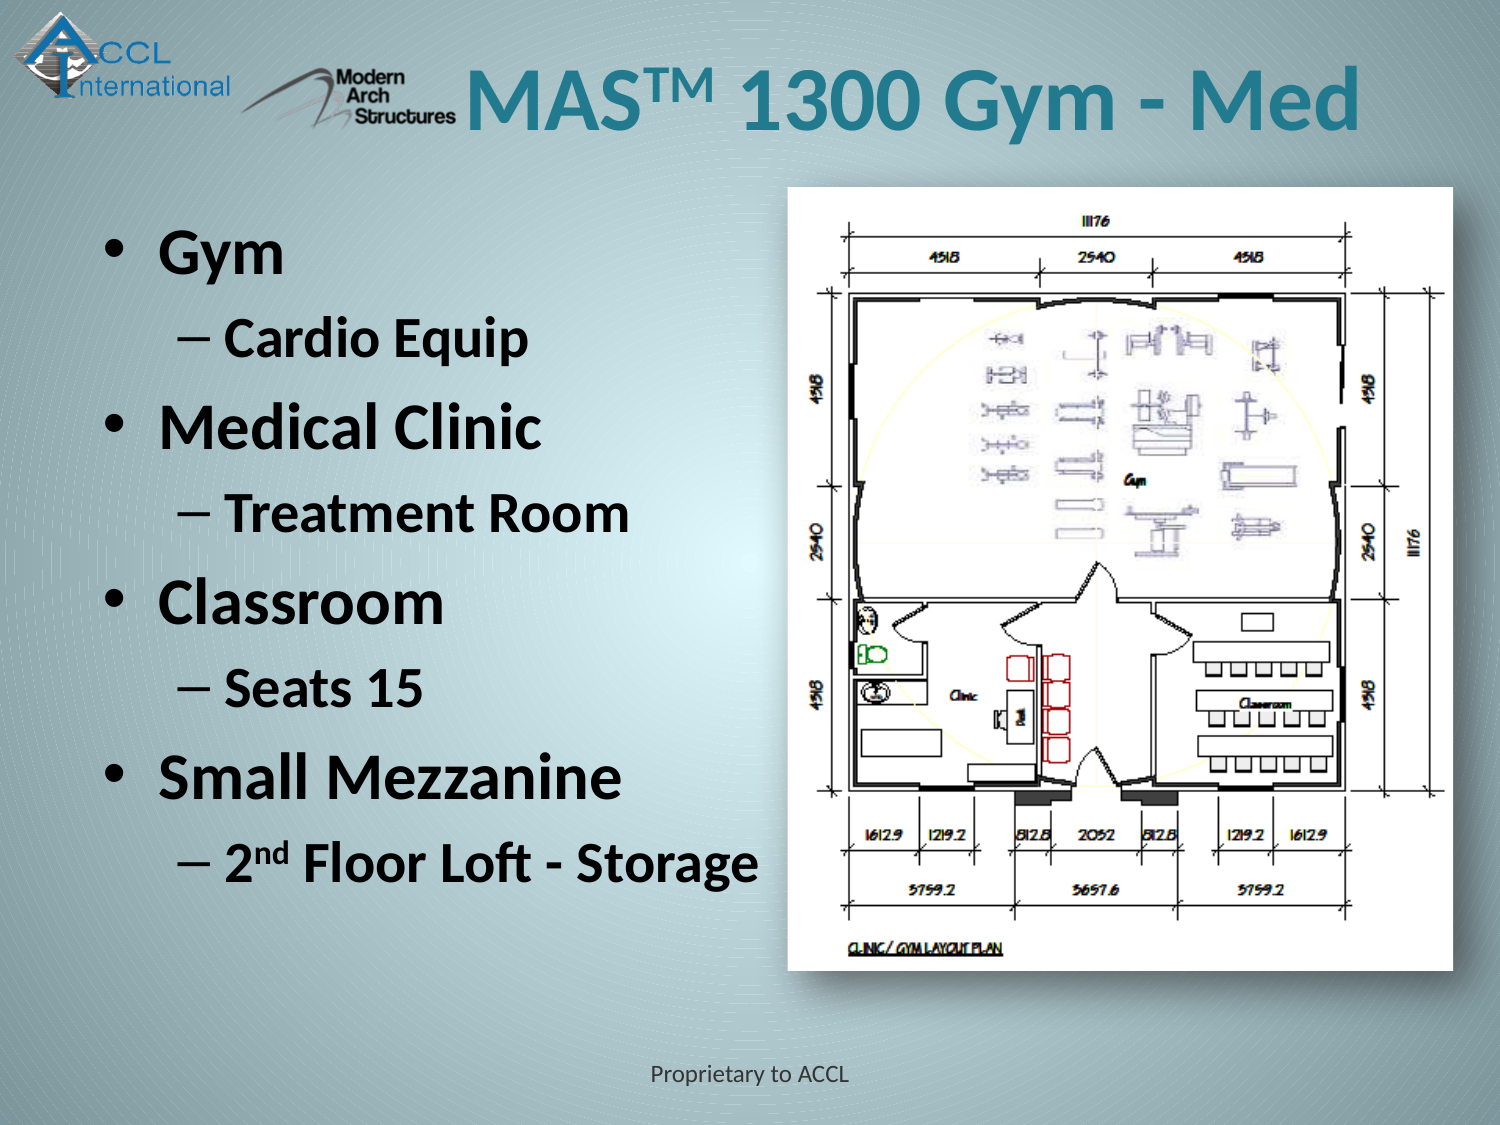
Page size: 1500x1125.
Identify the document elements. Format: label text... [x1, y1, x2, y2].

picture [13, 12, 125, 105]
footer Proprietary to ACCL [512, 1042, 988, 1103]
picture [787, 187, 1454, 971]
title MASTM 1300 Gym - Med [125, 0, 1475, 188]
picture [240, 62, 463, 134]
list Gym Cardio Equip Medical Clinic Treatment Room Classroom Seats 15 Small Mezzanine 2nd Floor Loft - Storage [87, 200, 777, 943]
